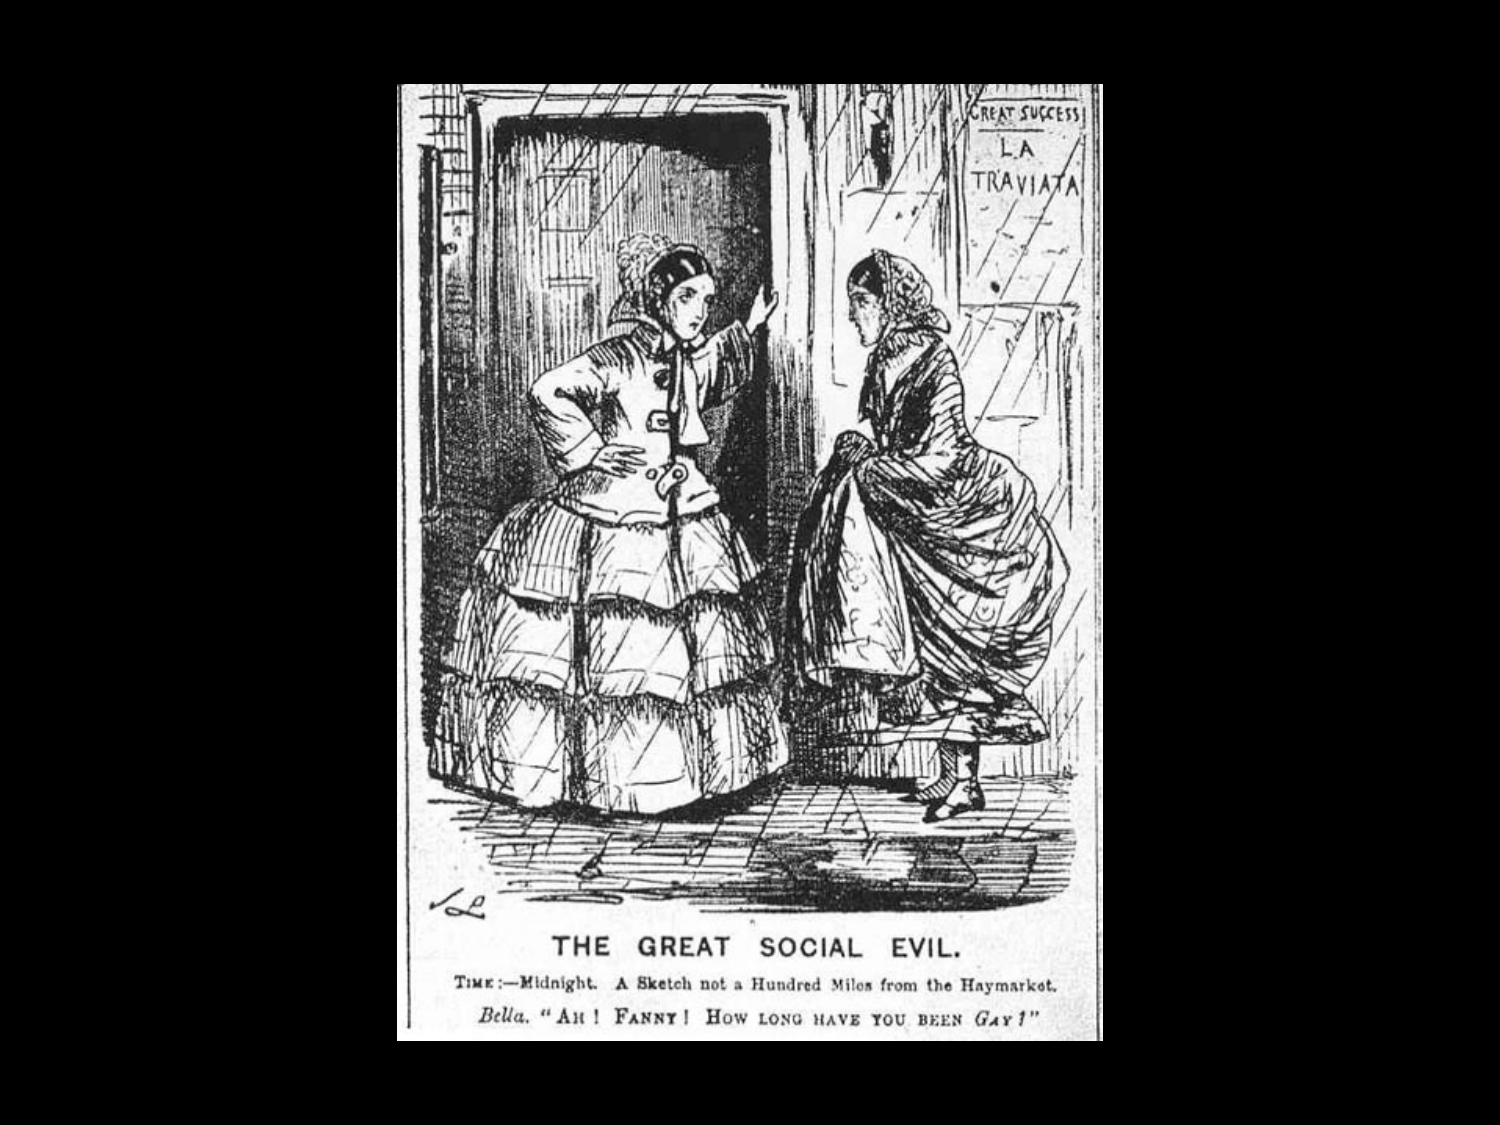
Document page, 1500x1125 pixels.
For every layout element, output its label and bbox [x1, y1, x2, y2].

picture [397, 84, 1103, 1041]
